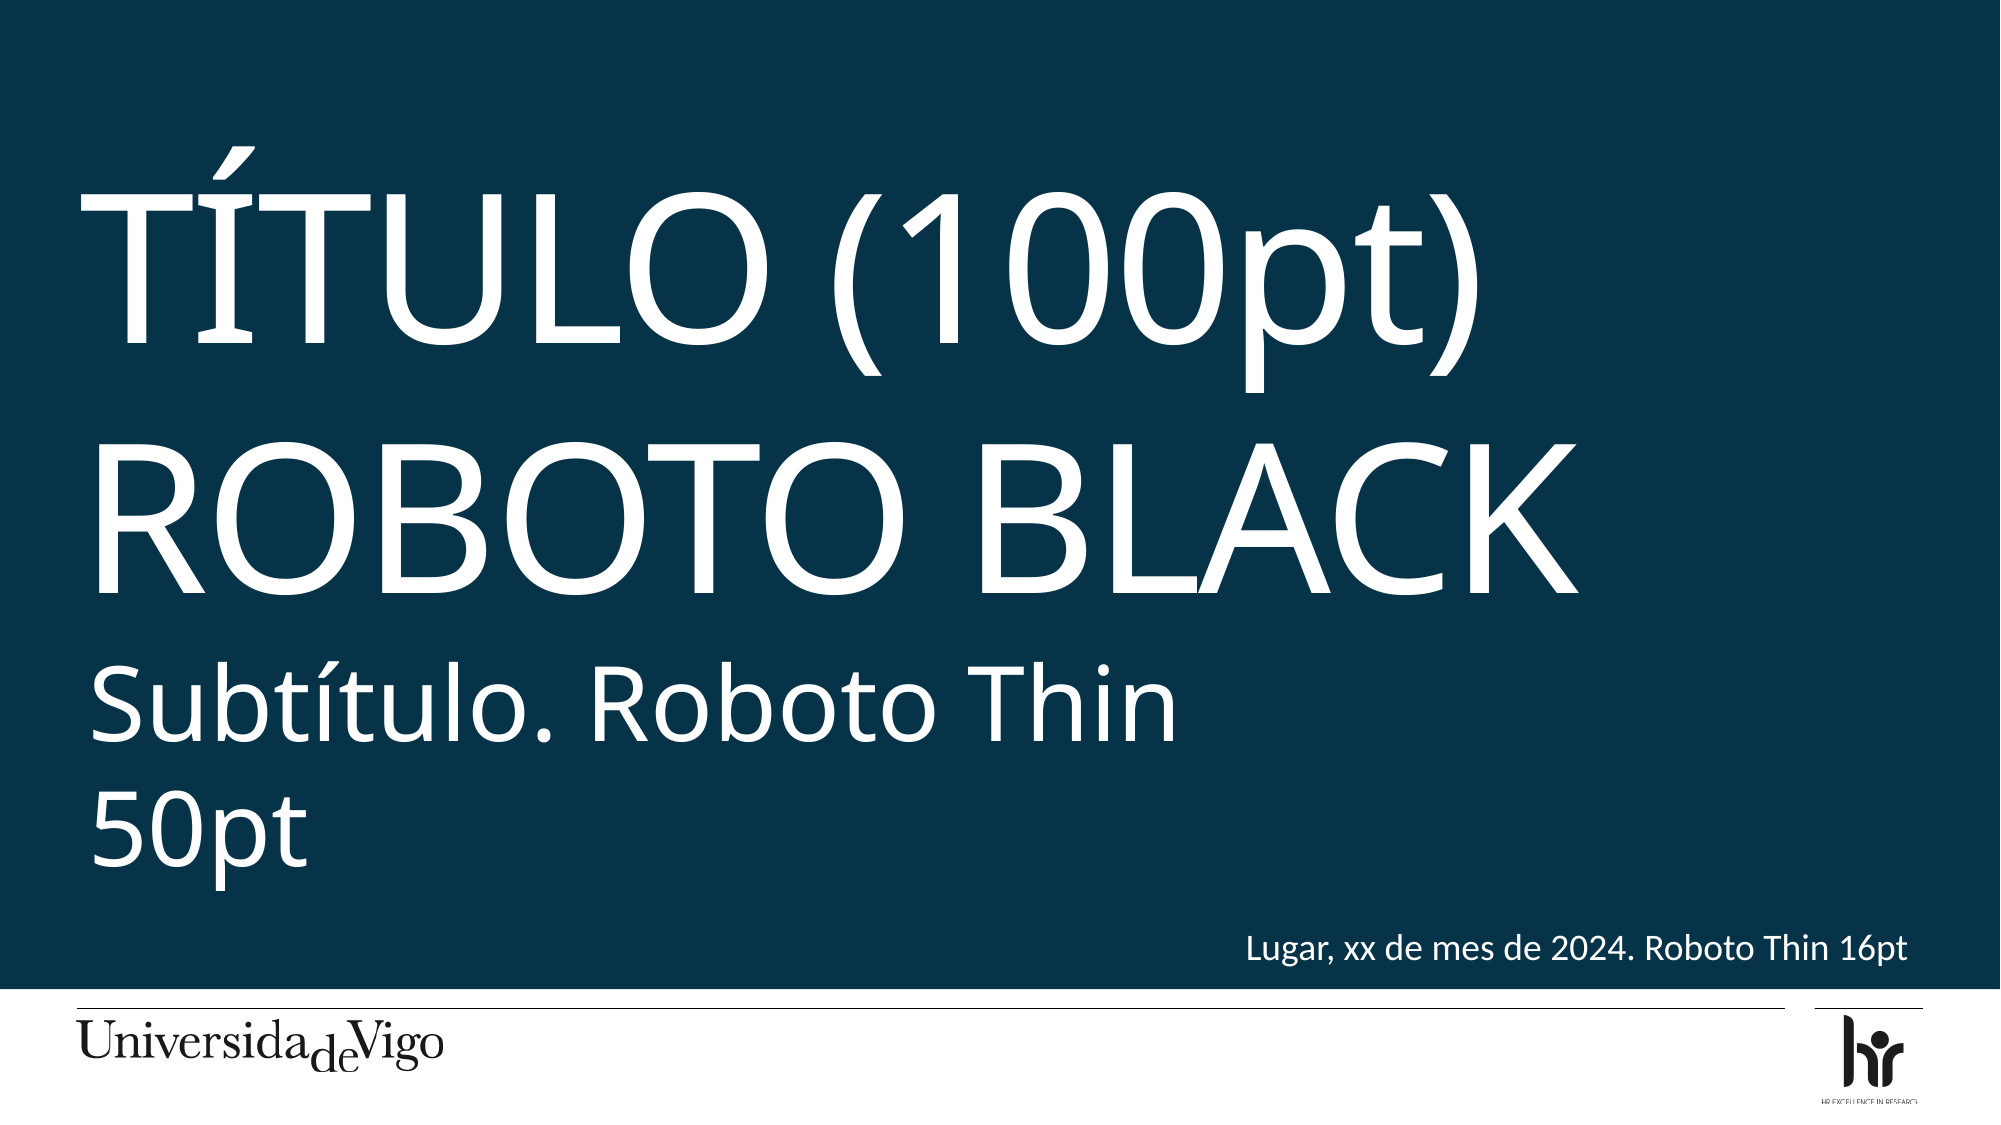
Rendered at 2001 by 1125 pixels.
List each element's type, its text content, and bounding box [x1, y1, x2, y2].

text_box [0, 0, 2000, 990]
picture [76, 1019, 443, 1072]
title TÍTULO (100pt) ROBOTO BLACK [64, 128, 1962, 619]
subtitle Lugar, xx de mes de 2024. Roboto Thin 16pt [282, 915, 1933, 990]
text_box Subtítulo. Roboto Thin 50pt [73, 630, 1438, 881]
